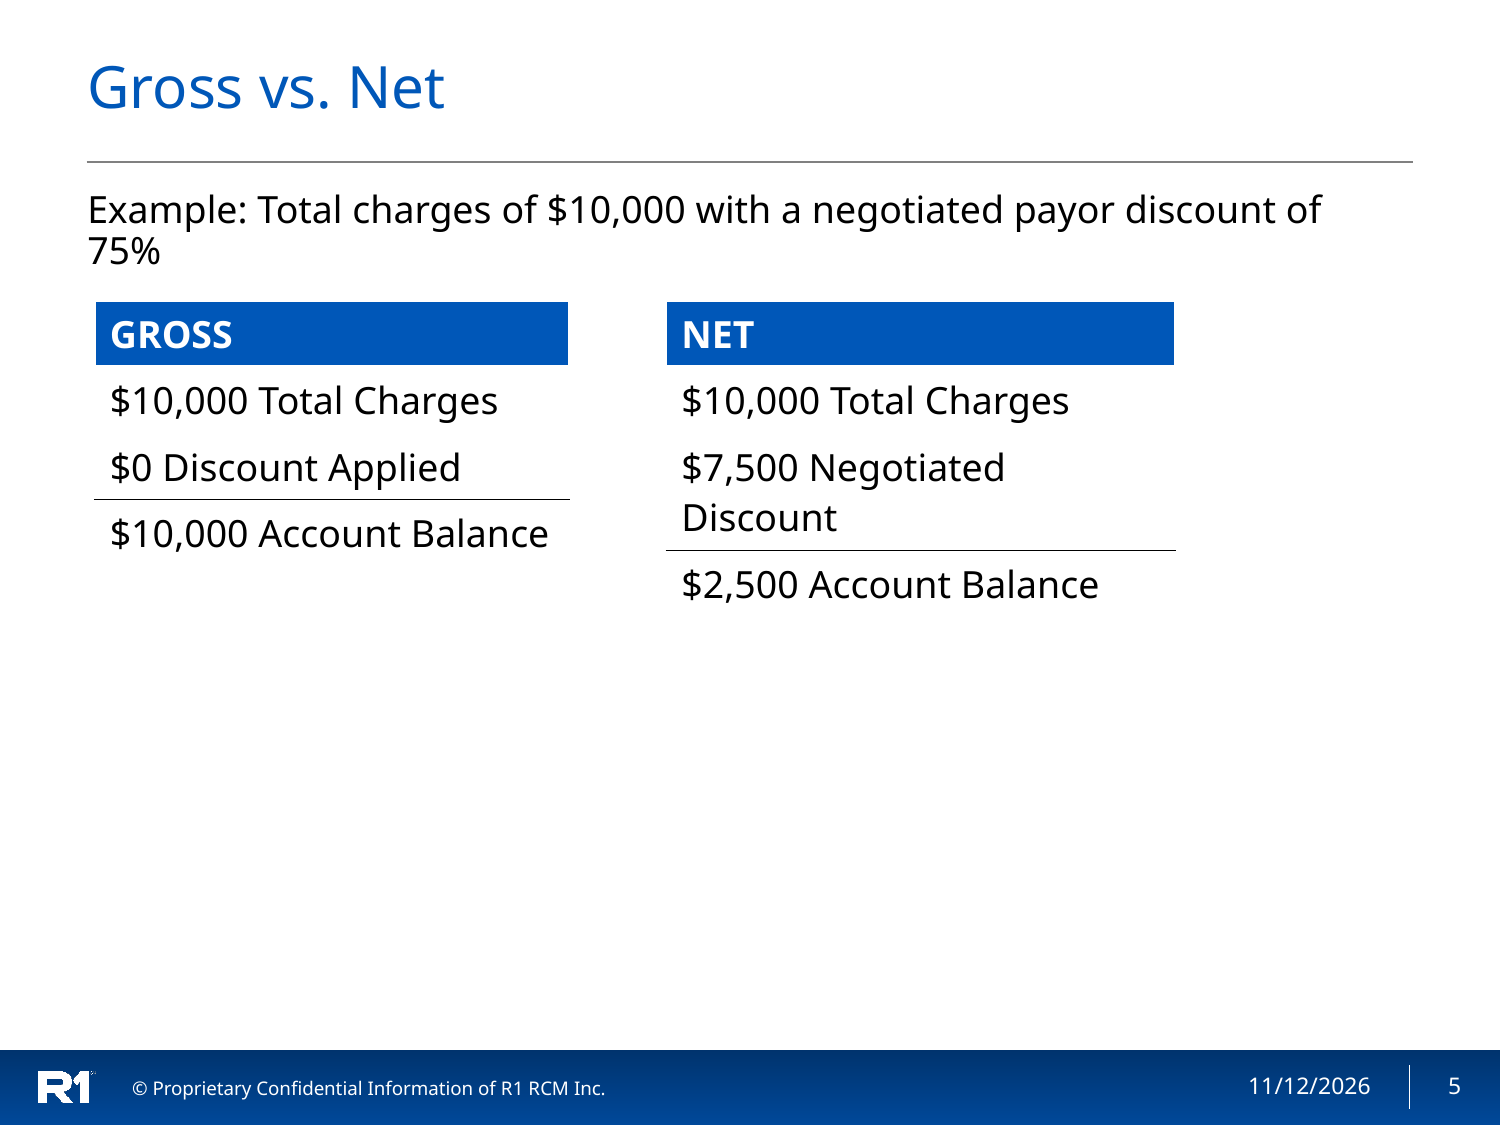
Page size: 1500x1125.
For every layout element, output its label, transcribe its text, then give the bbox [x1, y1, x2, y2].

picture [38, 1071, 96, 1103]
table_cell $0 Discount Applied [96, 434, 568, 499]
title Gross vs. Net [72, 22, 1414, 162]
list Example: Total charges of $10,000 with a negotiated payor discount of 75% [72, 162, 1414, 998]
table_cell $2,500 Account Balance [667, 551, 1174, 616]
table_cell $10,000 Account Balance [96, 500, 568, 565]
table_header GROSS [96, 302, 568, 365]
table_cell $10,000 Total Charges [96, 370, 568, 433]
table_cell $7,500 Negotiated Discount [667, 434, 1174, 550]
table_cell $10,000 Total Charges [667, 370, 1174, 433]
table_header NET [667, 302, 1174, 365]
